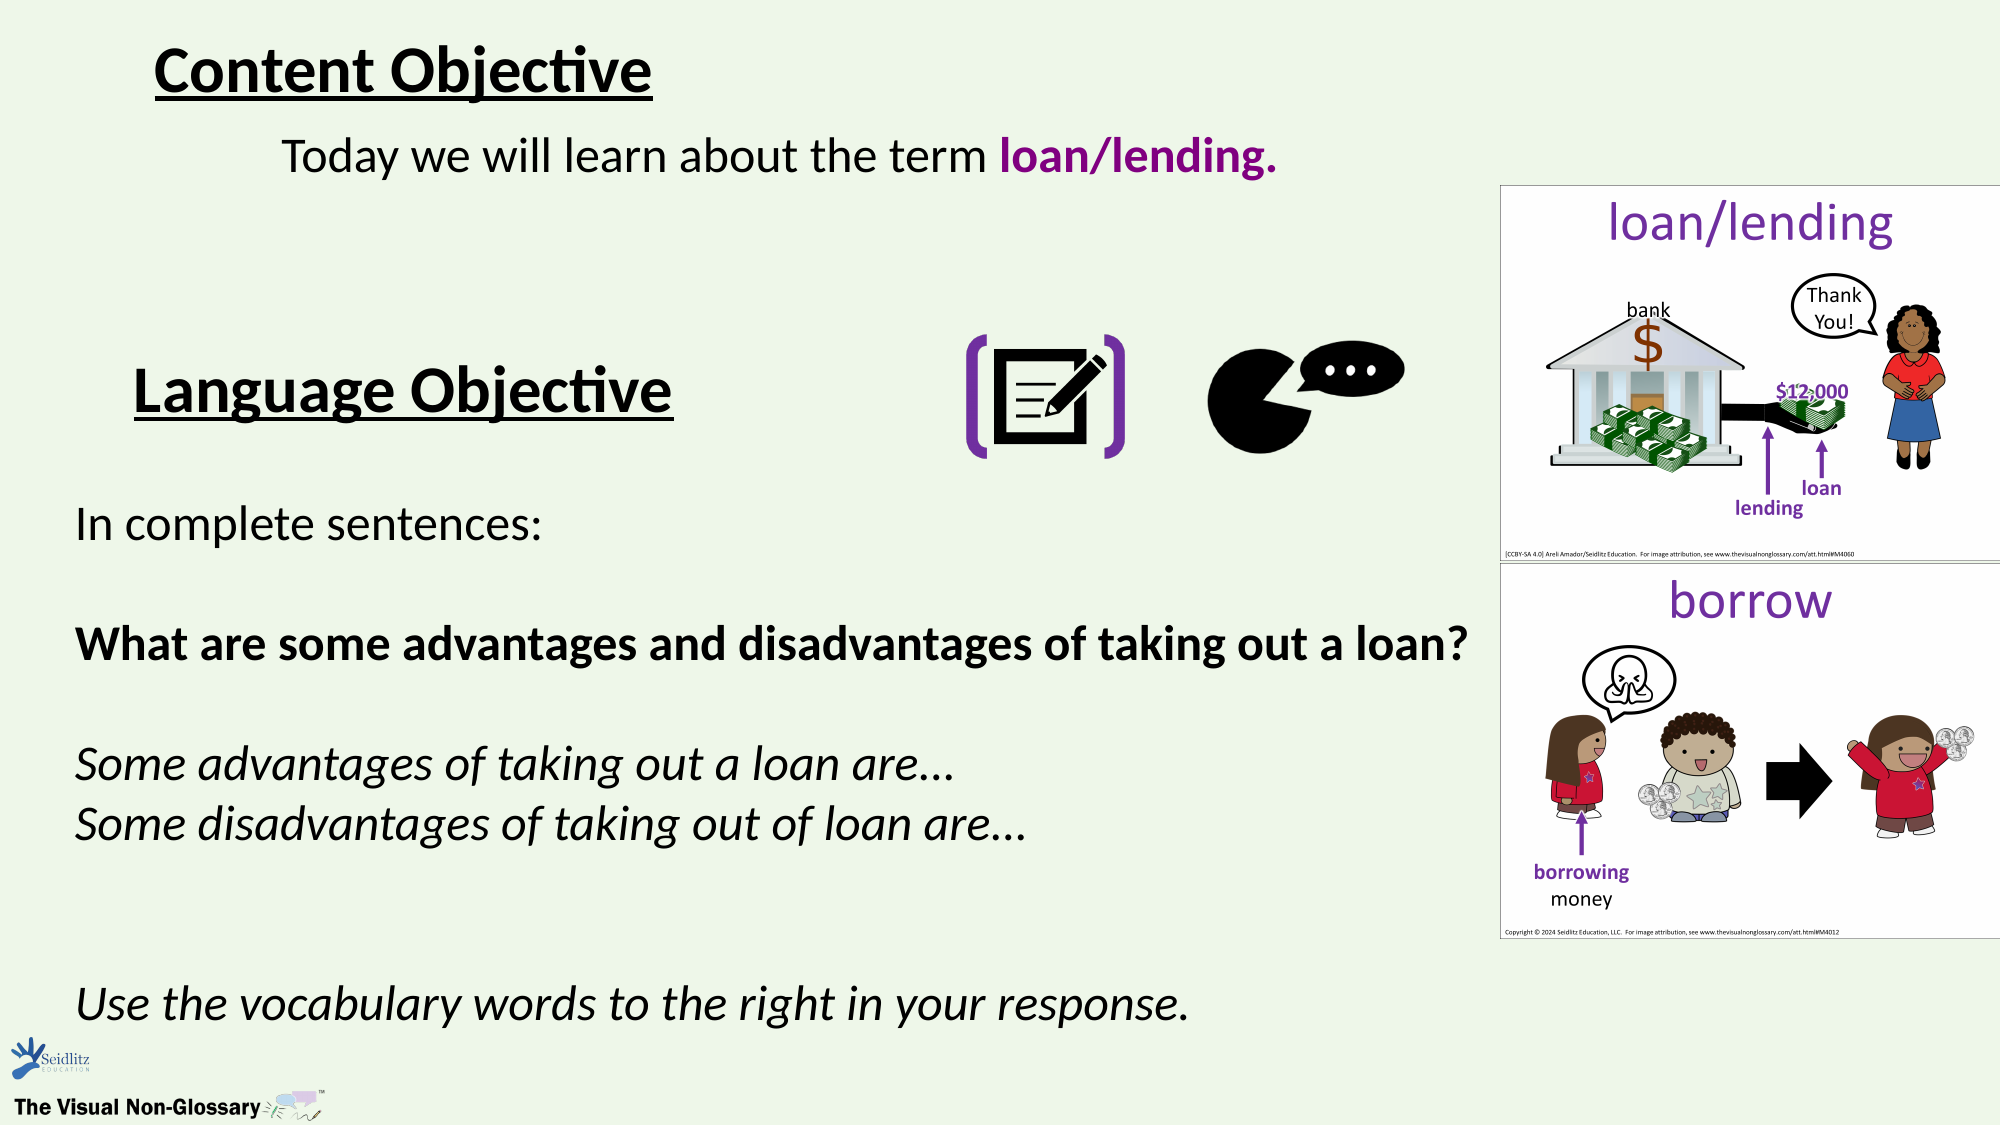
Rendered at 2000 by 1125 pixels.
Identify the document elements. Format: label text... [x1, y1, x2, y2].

picture [0, 1034, 328, 1125]
text_box Today we will learn about the term loan/lending. [266, 115, 1294, 191]
picture [1499, 185, 2000, 562]
picture [965, 334, 1126, 460]
text_box Content Objective [139, 17, 669, 113]
text_box In complete sentences: What are some advantages and disadvantages of taking out a loan? Some advantages of taking out a loan are... Some disadvantages of taking out of loan are... Use the vocabulary words to the right in your response. [59, 437, 1500, 1038]
picture [1499, 563, 2000, 940]
text_box Language Objective [119, 338, 689, 434]
picture [1207, 340, 1405, 454]
